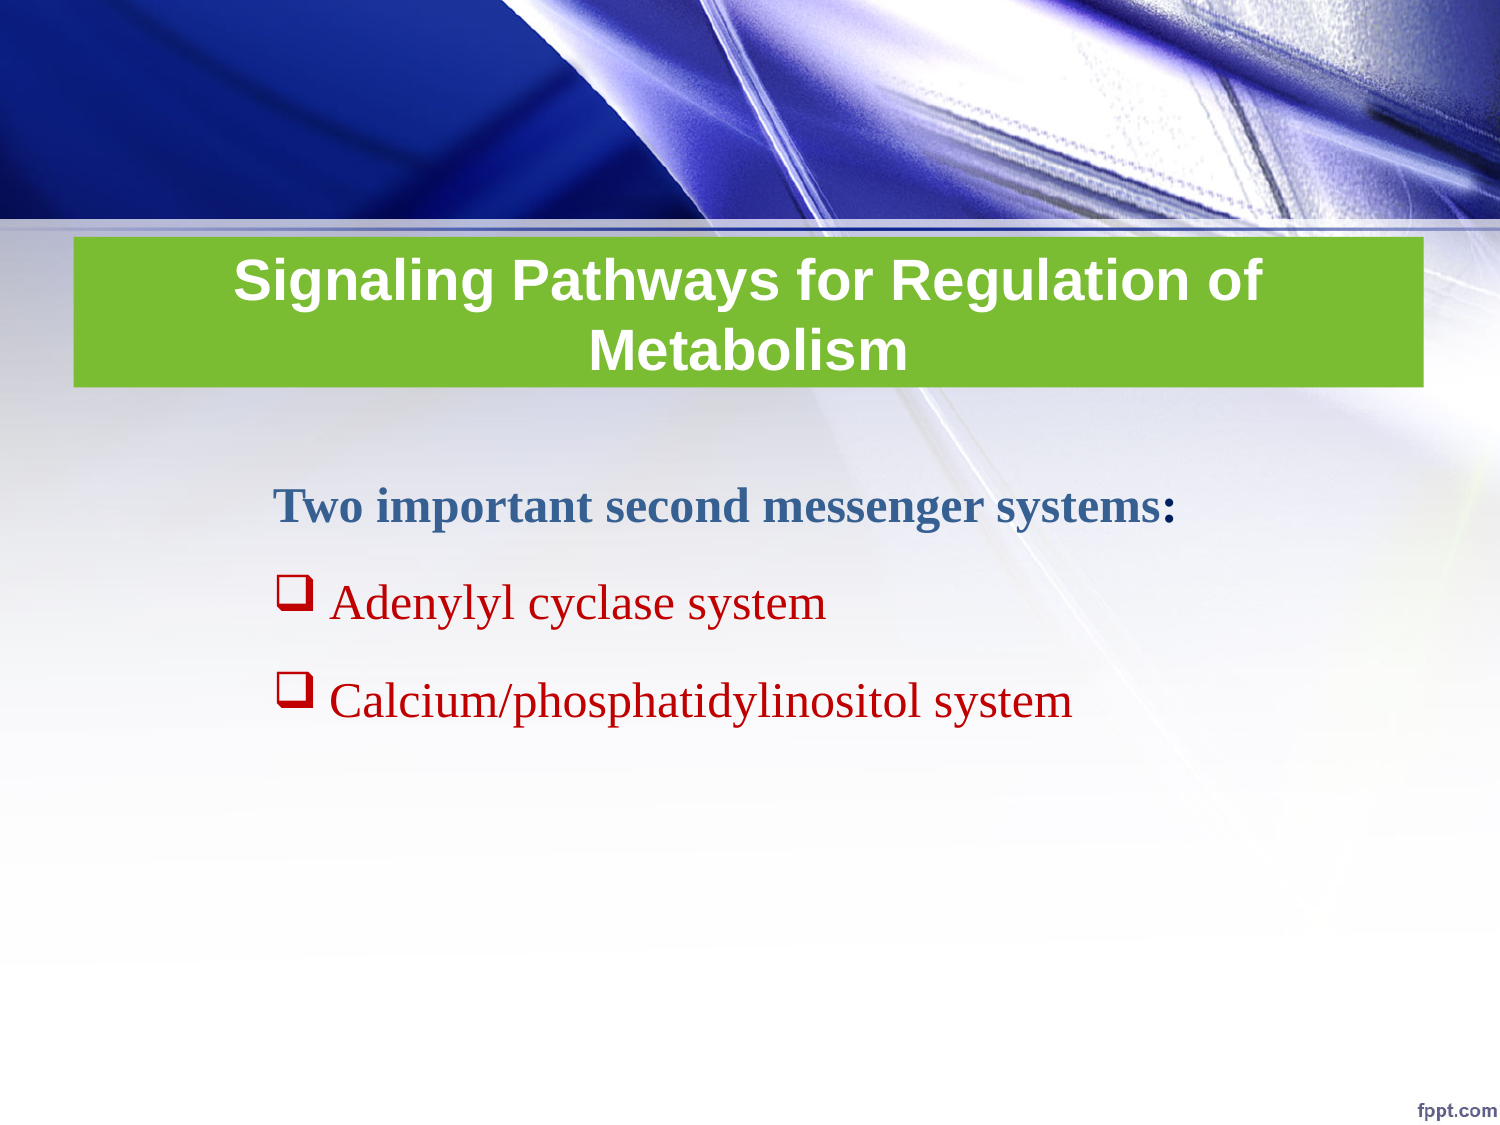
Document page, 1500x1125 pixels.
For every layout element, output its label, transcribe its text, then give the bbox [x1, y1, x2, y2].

title Signaling Pathways for Regulation of Metabolism [73, 236, 1424, 388]
picture [0, 0, 1500, 1125]
text_box Two important second messenger systems: Adenylyl cyclase system Calcium/phosphatidylinositol system [258, 464, 1193, 735]
